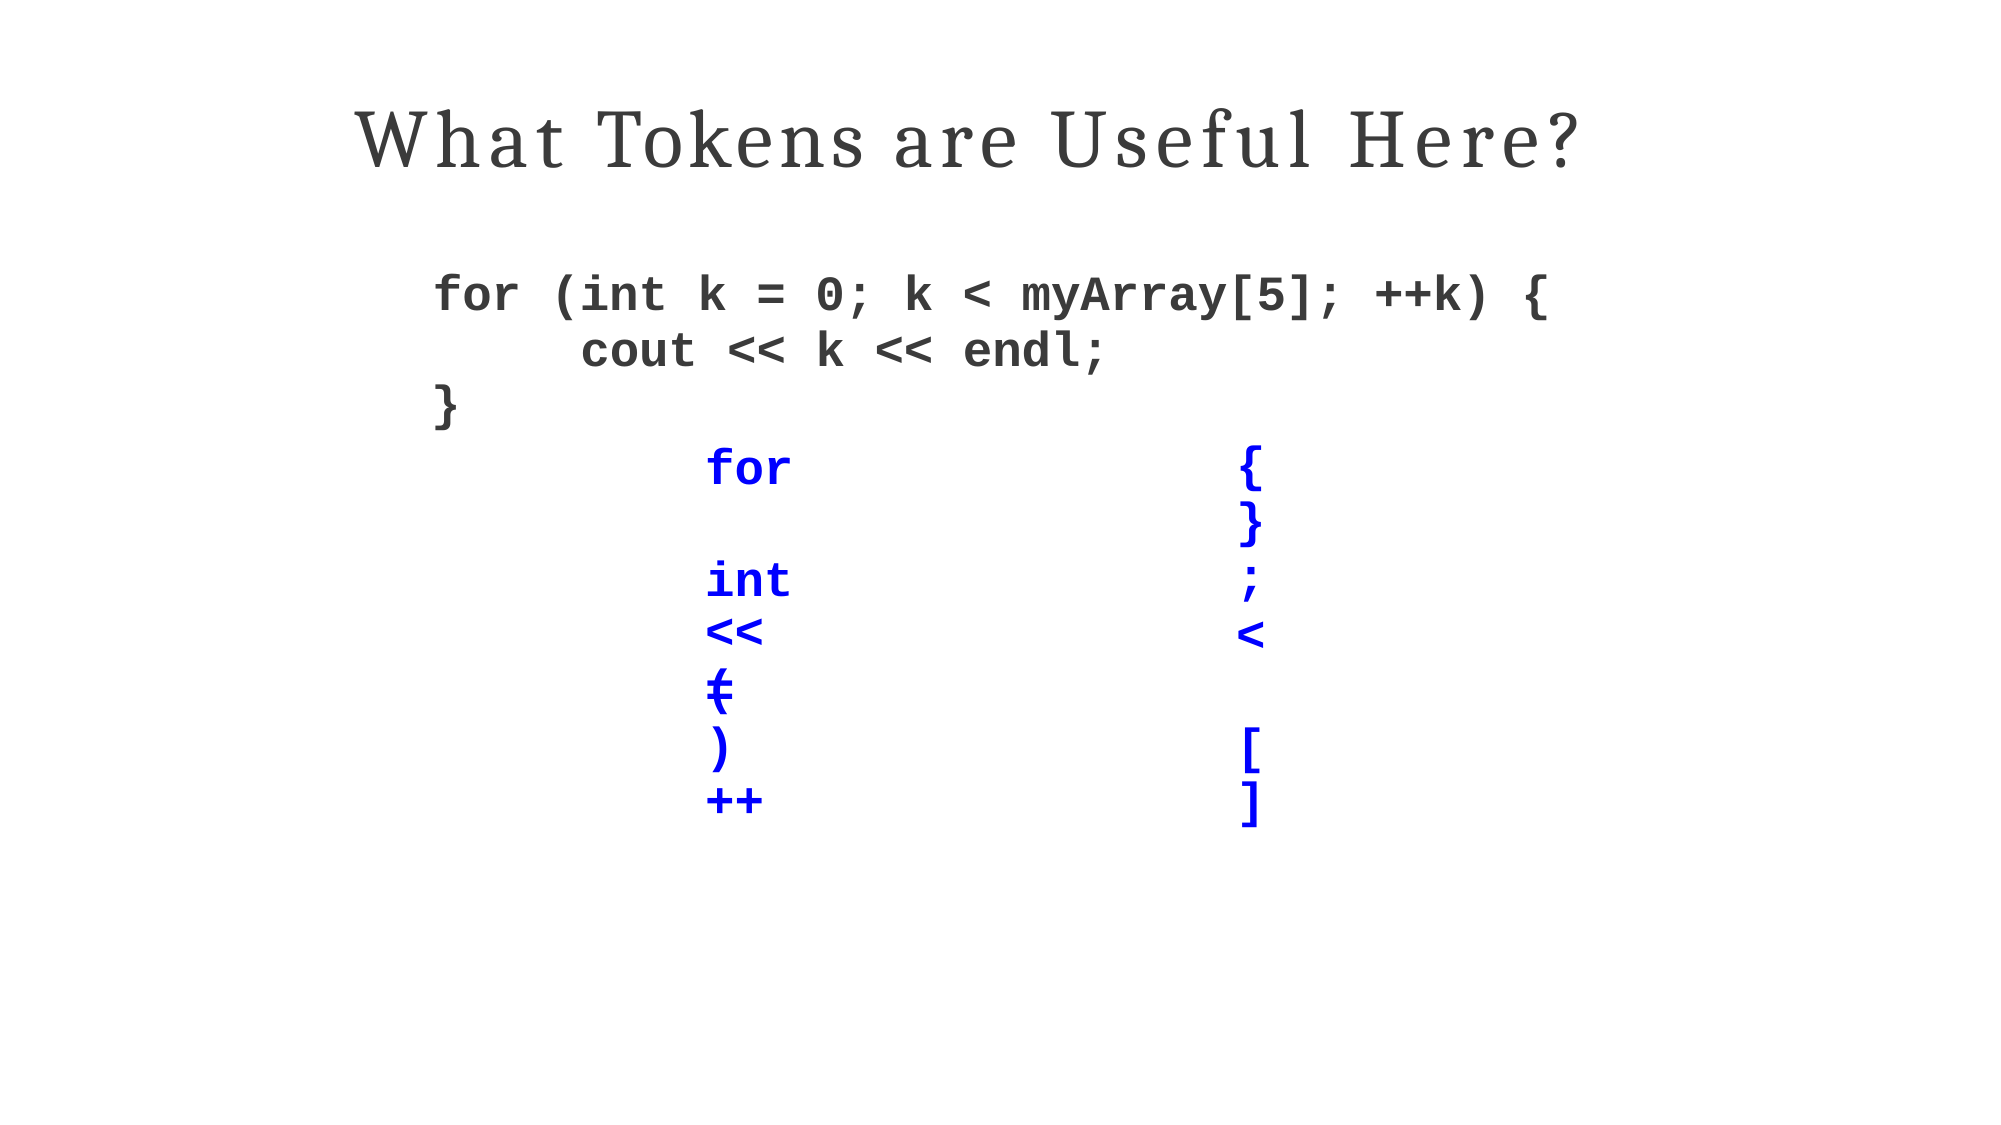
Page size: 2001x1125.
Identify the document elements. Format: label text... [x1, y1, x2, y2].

text_box ( ) [705, 655, 735, 766]
text_box for int << = [705, 432, 794, 717]
text_box { } ; < [ ] [1234, 432, 1268, 828]
title What Tokens are Useful Here? [352, 82, 1646, 273]
text_box for (int k = 0; k < myArray[5]; ++k) { cout << k << endl; } [430, 258, 1556, 431]
text_box ++ [705, 766, 765, 828]
